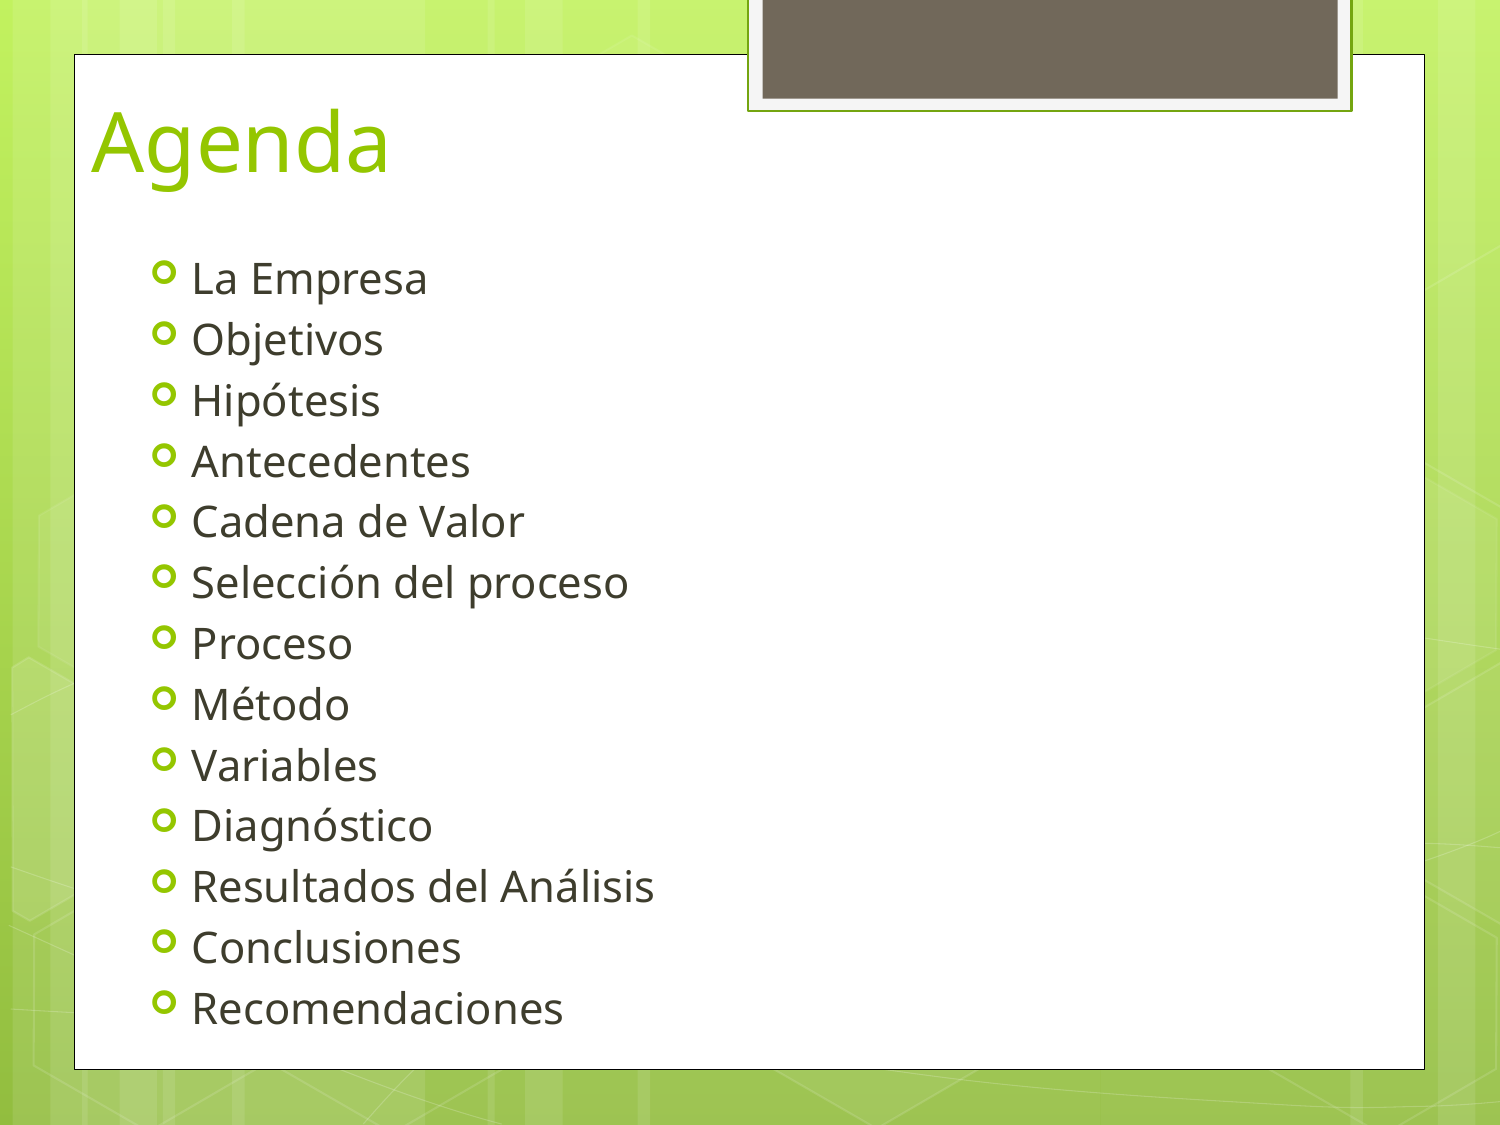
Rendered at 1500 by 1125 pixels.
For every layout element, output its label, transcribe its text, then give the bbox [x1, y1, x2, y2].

list La Empresa Objetivos Hipótesis Antecedentes Cadena de Valor Selección del proceso Proceso Método Variables Diagnóstico Resultados del Análisis Conclusiones Recomendaciones [123, 243, 1329, 1047]
title Agenda [76, 8, 1229, 197]
